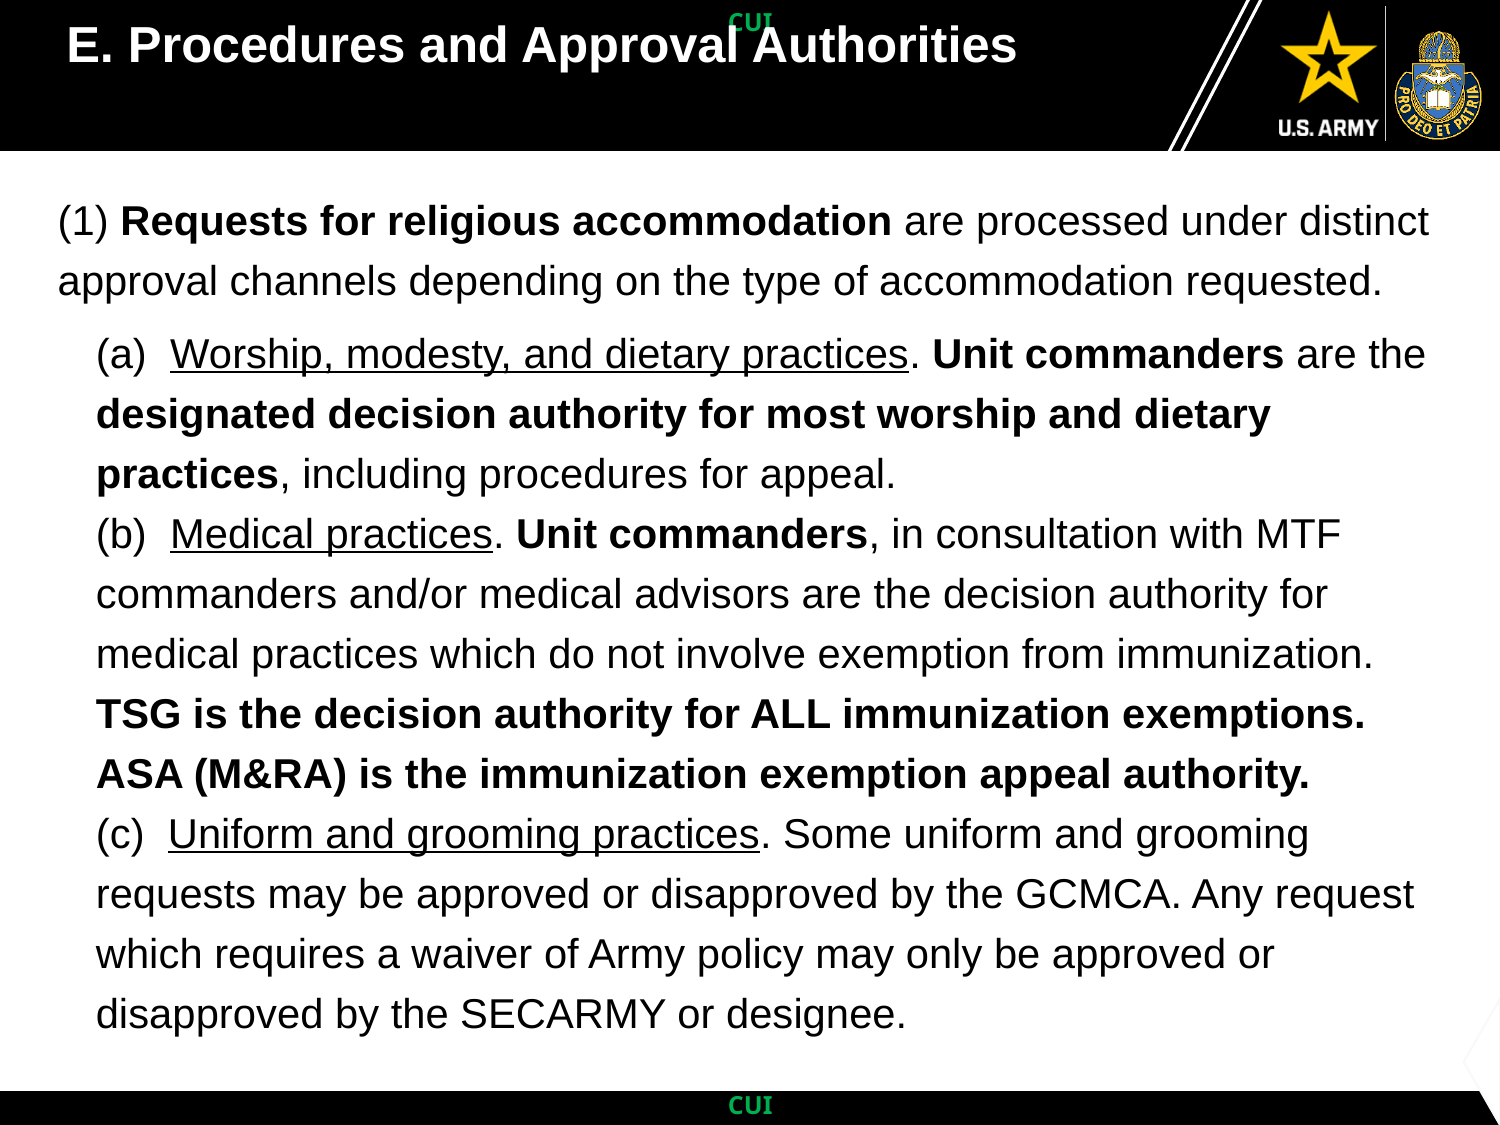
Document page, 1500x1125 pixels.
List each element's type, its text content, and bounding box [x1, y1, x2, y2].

title E. Procedures and Approval Authorities (AR 600-20-5-6: 1 of 3) [42, 10, 1189, 107]
picture [1279, 10, 1379, 136]
picture [1393, 29, 1483, 141]
list (1) Requests for religious accommodation are processed under distinct approval channels depending on the type of accommodation requested. (a) Worship, modesty, and dietary practices. Unit commanders are the designated decision authority for most worship and dietary practices, including procedures for appeal. (b) Medical practices. Unit commanders, in consultation with MTF commanders and/or medical advisors are the decision authority for medical practices which do not involve exemption from immunization. TSG is the decision authority for ALL immunization exemptions. ASA (M&RA) is the immunization exemption appeal authority. (c) Uniform and grooming practices. Some uniform and grooming requests may be approved or disapproved by the GCMCA. Any request which requires a waiver of Army policy may only be approved or disapproved by the SECARMY or designee. [42, 176, 1462, 221]
